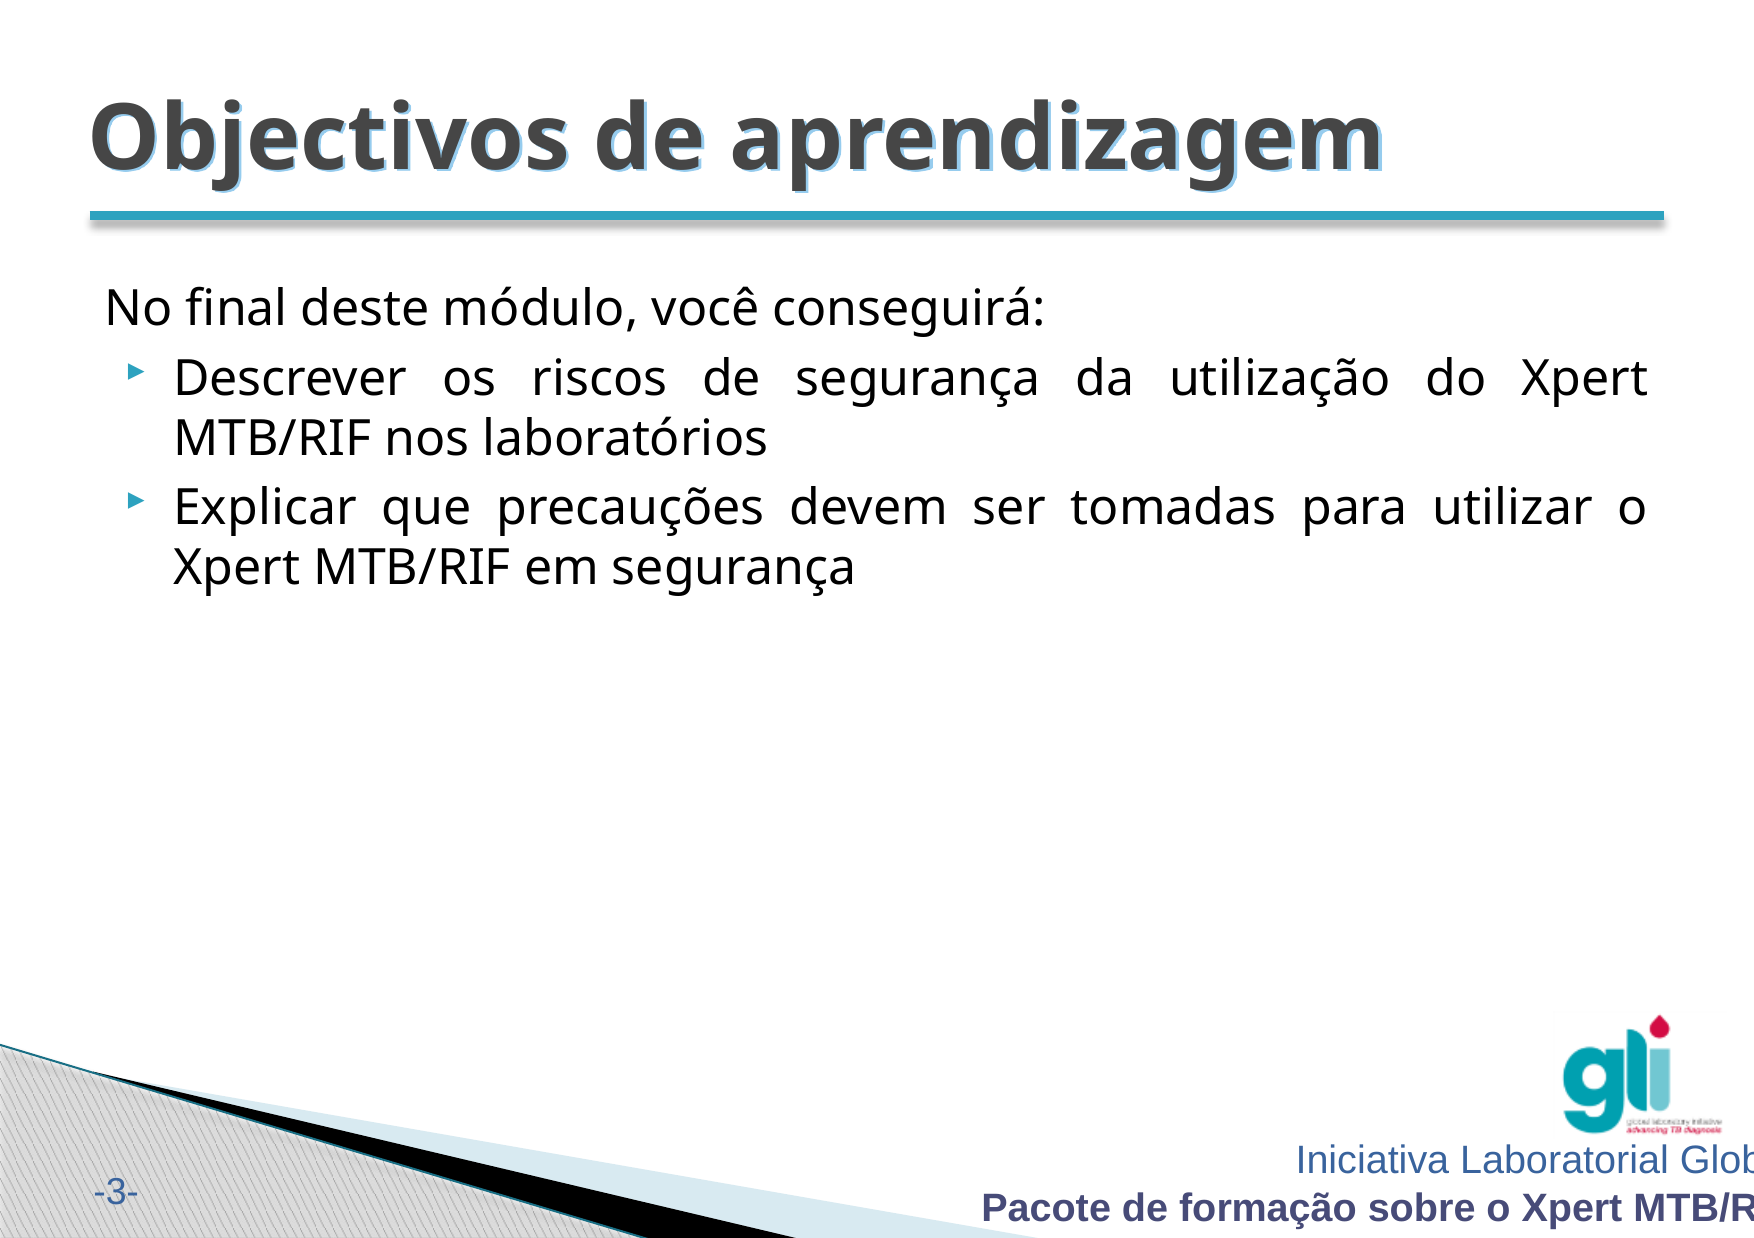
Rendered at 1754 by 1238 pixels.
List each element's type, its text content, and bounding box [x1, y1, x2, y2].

picture [1553, 1011, 1727, 1139]
title Objectivos de aprendizagem [87, 49, 1666, 216]
list No final deste módulo, você conseguirá: Descrever os riscos de segurança da utilização do Xpert MTB/RIF nos laboratórios Explicar que precauções devem ser tomadas para utilizar o Xpert MTB/RIF em segurança [87, 267, 1666, 996]
